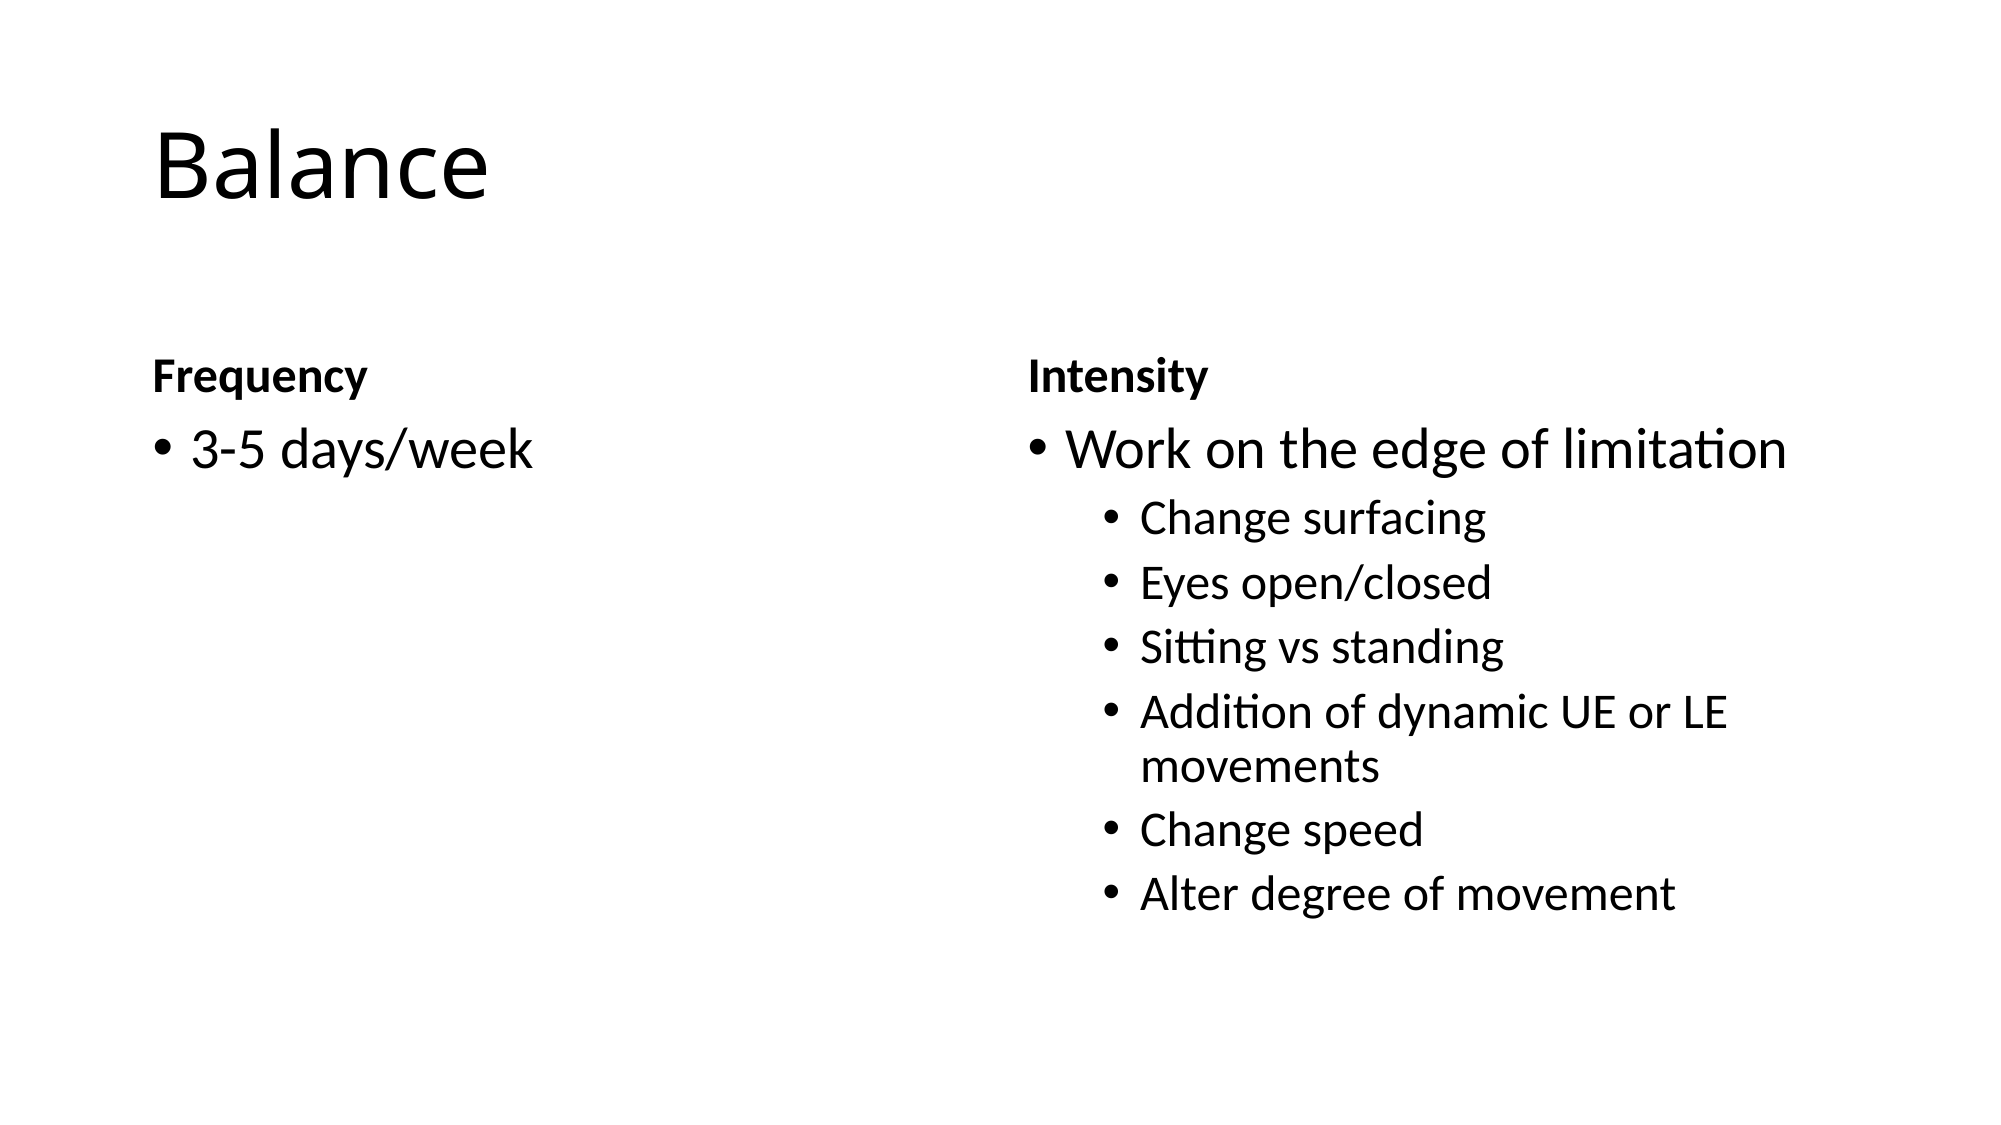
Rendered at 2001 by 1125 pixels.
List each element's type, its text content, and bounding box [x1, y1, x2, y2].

list Intensity [1012, 275, 1863, 410]
list Work on the edge of limitation Change surfacing Eyes open/closed Sitting vs standing Addition of dynamic UE or LE movements Change speed Alter degree of movement [1012, 410, 1863, 1016]
list 3-5 days/week [137, 410, 984, 1016]
title Balance [137, 59, 1863, 278]
list Frequency [137, 275, 984, 410]
